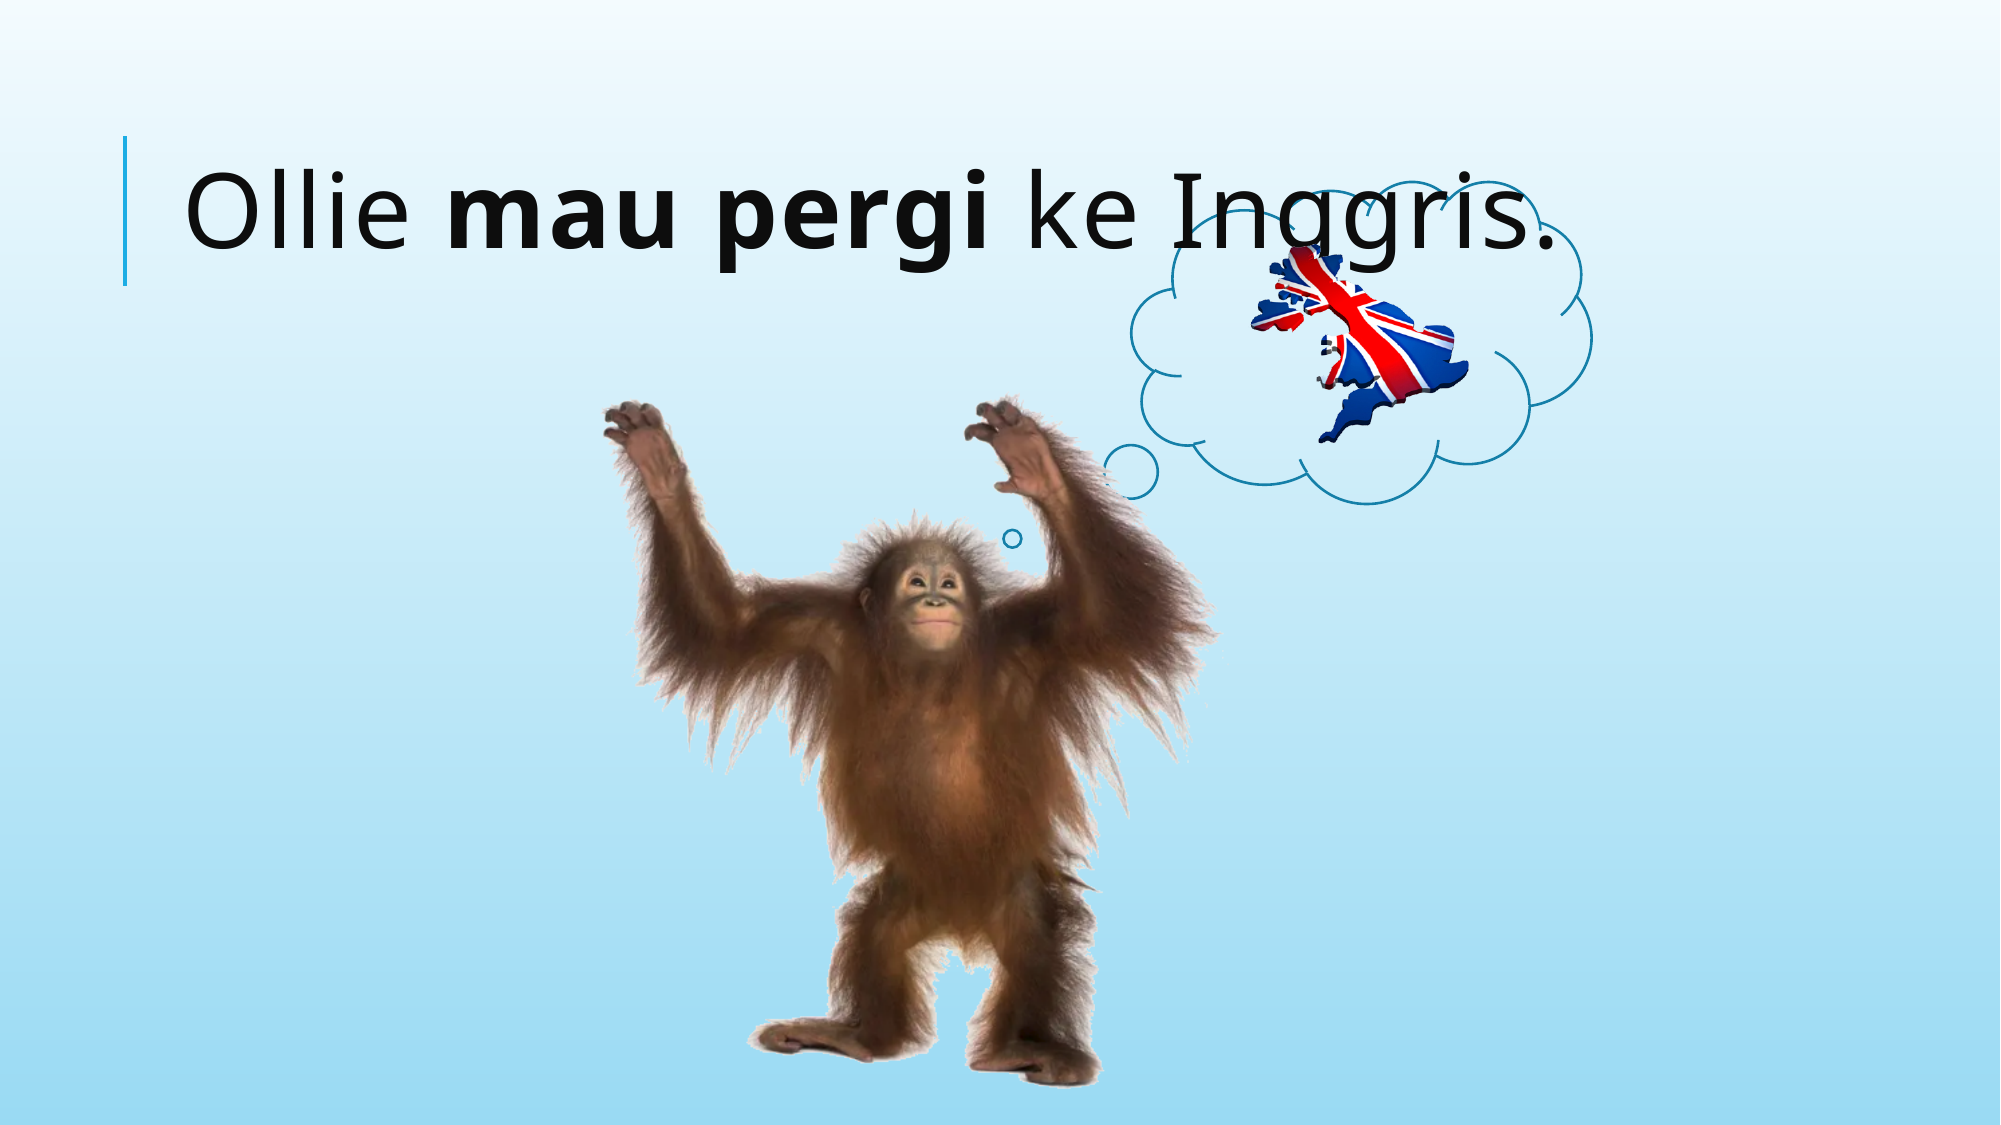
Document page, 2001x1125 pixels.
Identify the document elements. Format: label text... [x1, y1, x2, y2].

title Ollie mau pergi ke Inggris. [168, 96, 1763, 342]
picture [555, 237, 1476, 1101]
text_box [1439, 342, 1593, 466]
text_box [1299, 459, 1436, 506]
